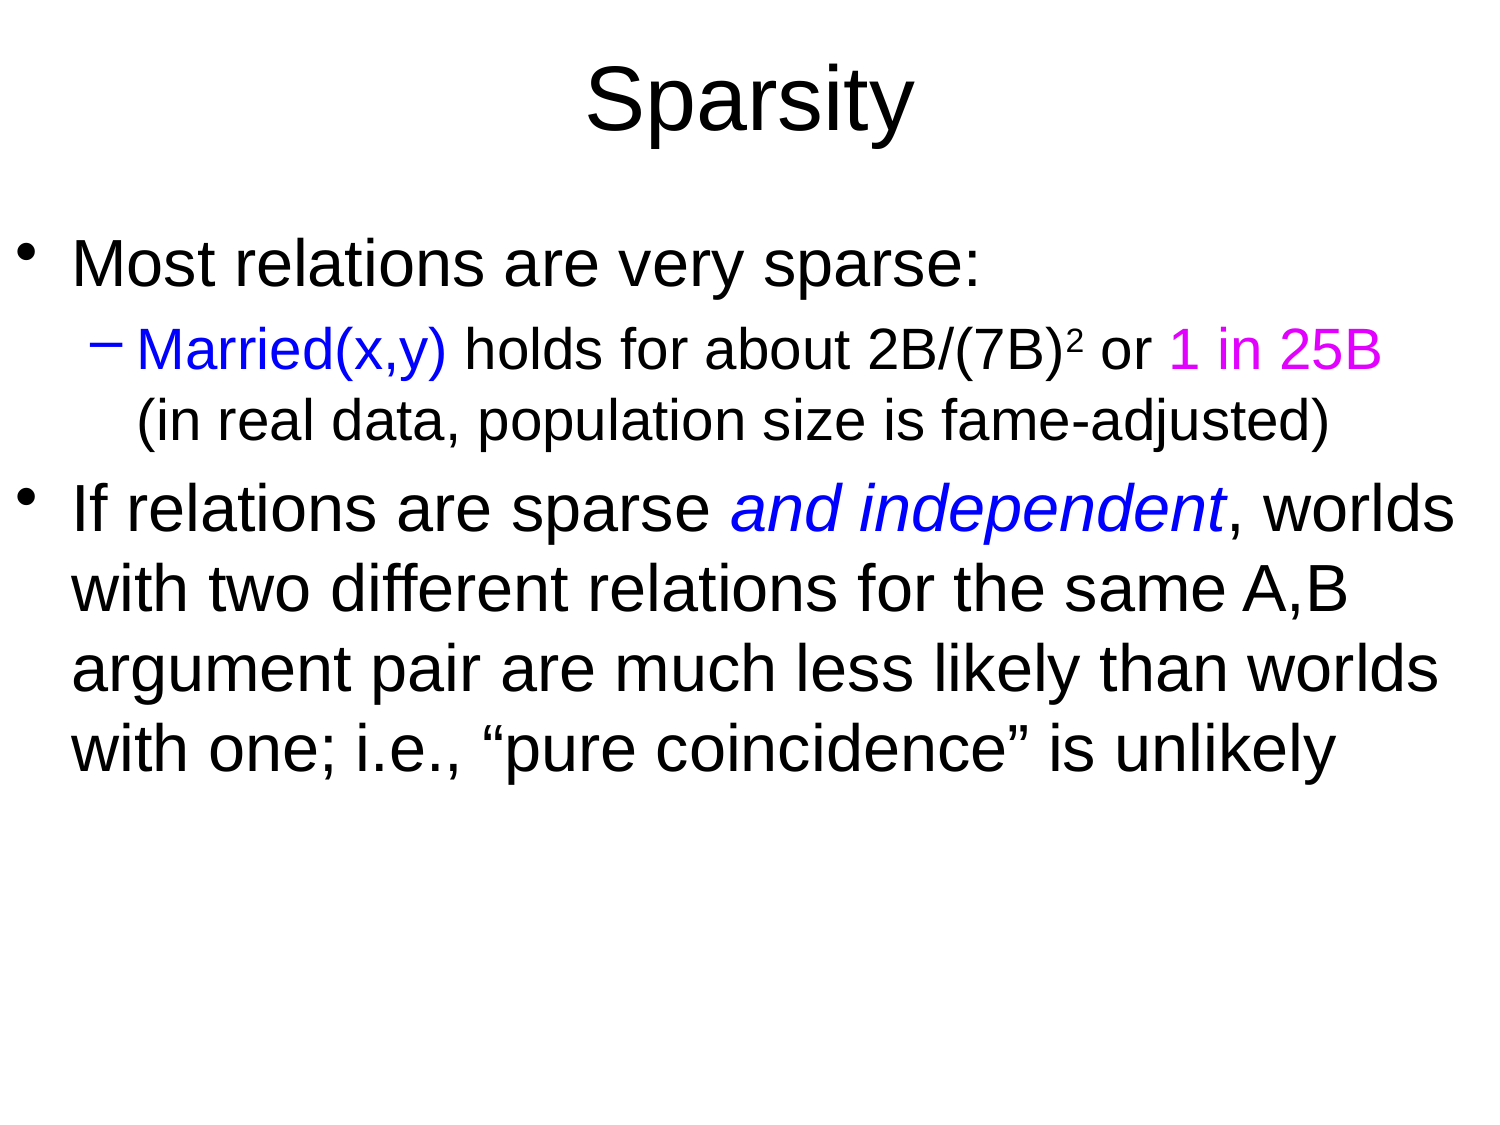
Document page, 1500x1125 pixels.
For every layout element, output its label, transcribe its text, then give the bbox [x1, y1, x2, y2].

title Sparsity [0, 0, 1500, 188]
list Most relations are very sparse: Married(x,y) holds for about 2B/(7B)2 or 1 in 25B (in real data, population size is fame-adjusted) If relations are sparse and independent, worlds with two different relations for the same A,B argument pair are much less likely than worlds with one; i.e., “pure coincidence” is unlikely [0, 212, 1500, 1005]
